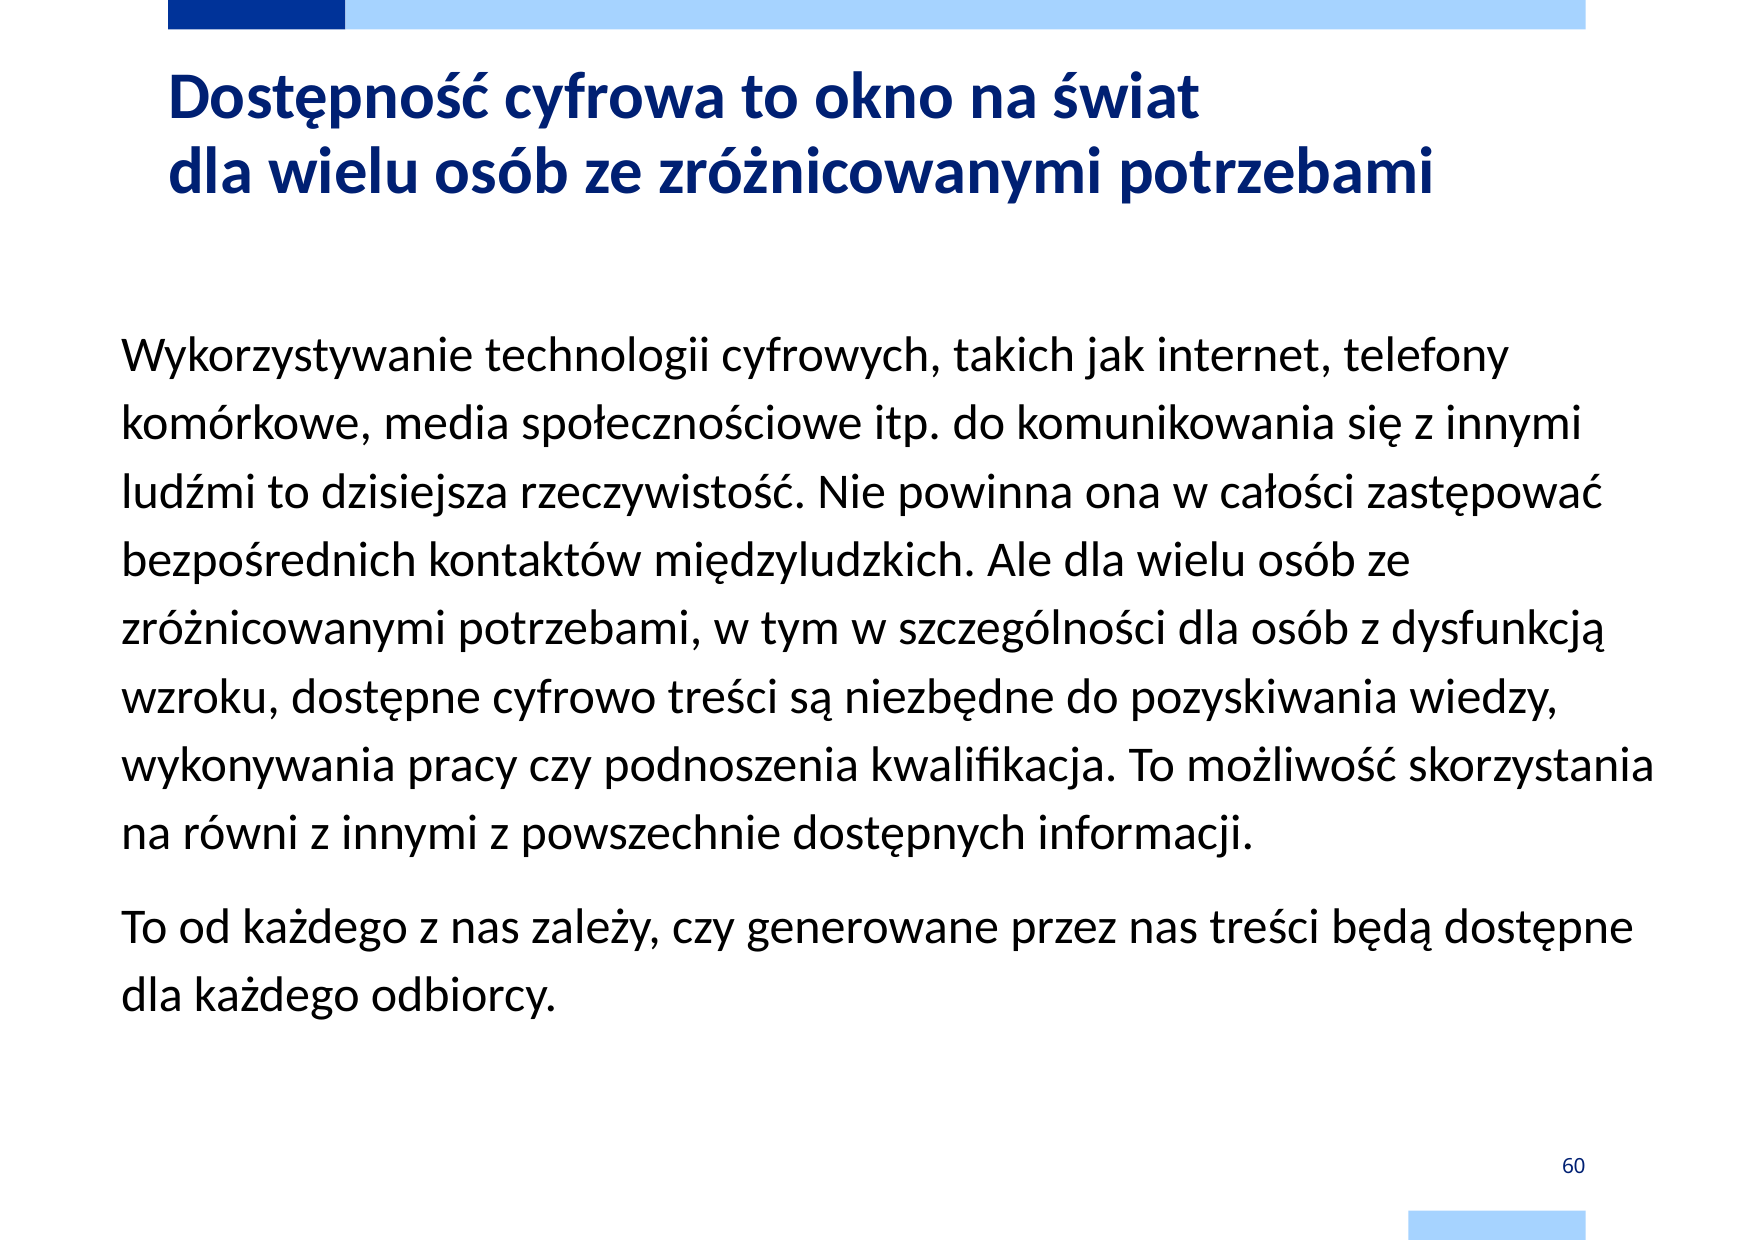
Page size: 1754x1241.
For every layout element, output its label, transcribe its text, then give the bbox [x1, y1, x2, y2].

list Wykorzystywanie technologii cyfrowych, takich jak internet, telefony komórkowe, media społecznościowe itp. do komunikowania się z innymi ludźmi to dzisiejsza rzeczywistość. Nie powinna ona w całości zastępować bezpośrednich kontaktów międzyludzkich. Ale dla wielu osób ze zróżnicowanymi potrzebami, w tym w szczególności dla osób z dysfunkcją wzroku, dostępne cyfrowo treści są niezbędne do pozyskiwania wiedzy, wykonywania pracy czy podnoszenia kwalifikacja. To możliwość skorzystania na równi z innymi z powszechnie dostępnych informacji. To od każdego z nas zależy, czy generowane przez nas treści będą dostępne dla każdego odbiorcy. [120, 312, 1669, 1135]
slide_number 60 [1408, 1151, 1586, 1182]
title Dostępność cyfrowa to okno na świat dla wielu osób ze zróżnicowanymi potrzebami [168, 56, 1586, 234]
